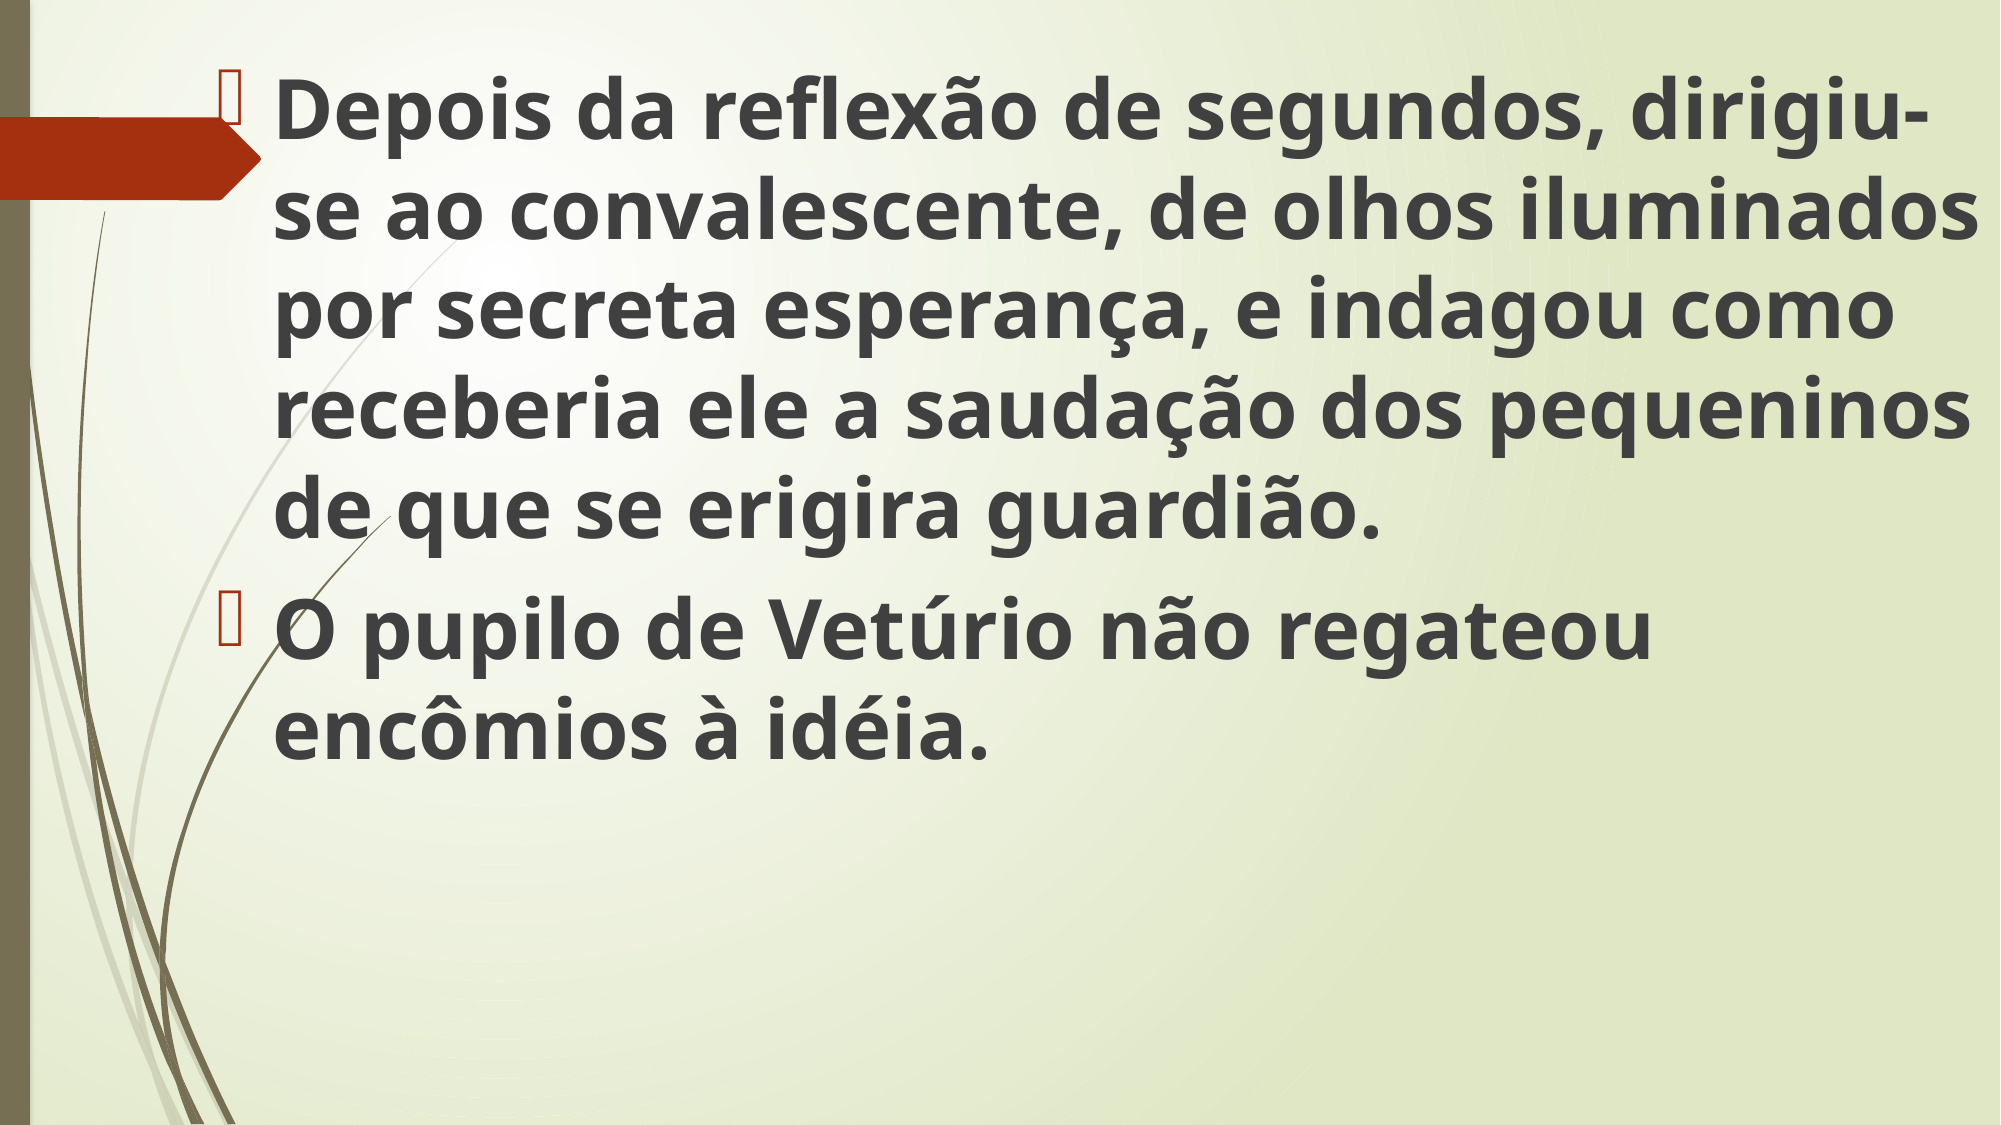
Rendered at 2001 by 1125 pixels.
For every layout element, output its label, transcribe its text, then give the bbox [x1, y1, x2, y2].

list Depois da reflexão de segundos, dirigiu-se ao convalescente, de olhos iluminados por secreta esperança, e indagou como receberia ele a saudação dos pequeninos de que se erigira guardião. O pupilo de Vetúrio não regateou encômios à idéia. [201, 0, 2000, 1125]
